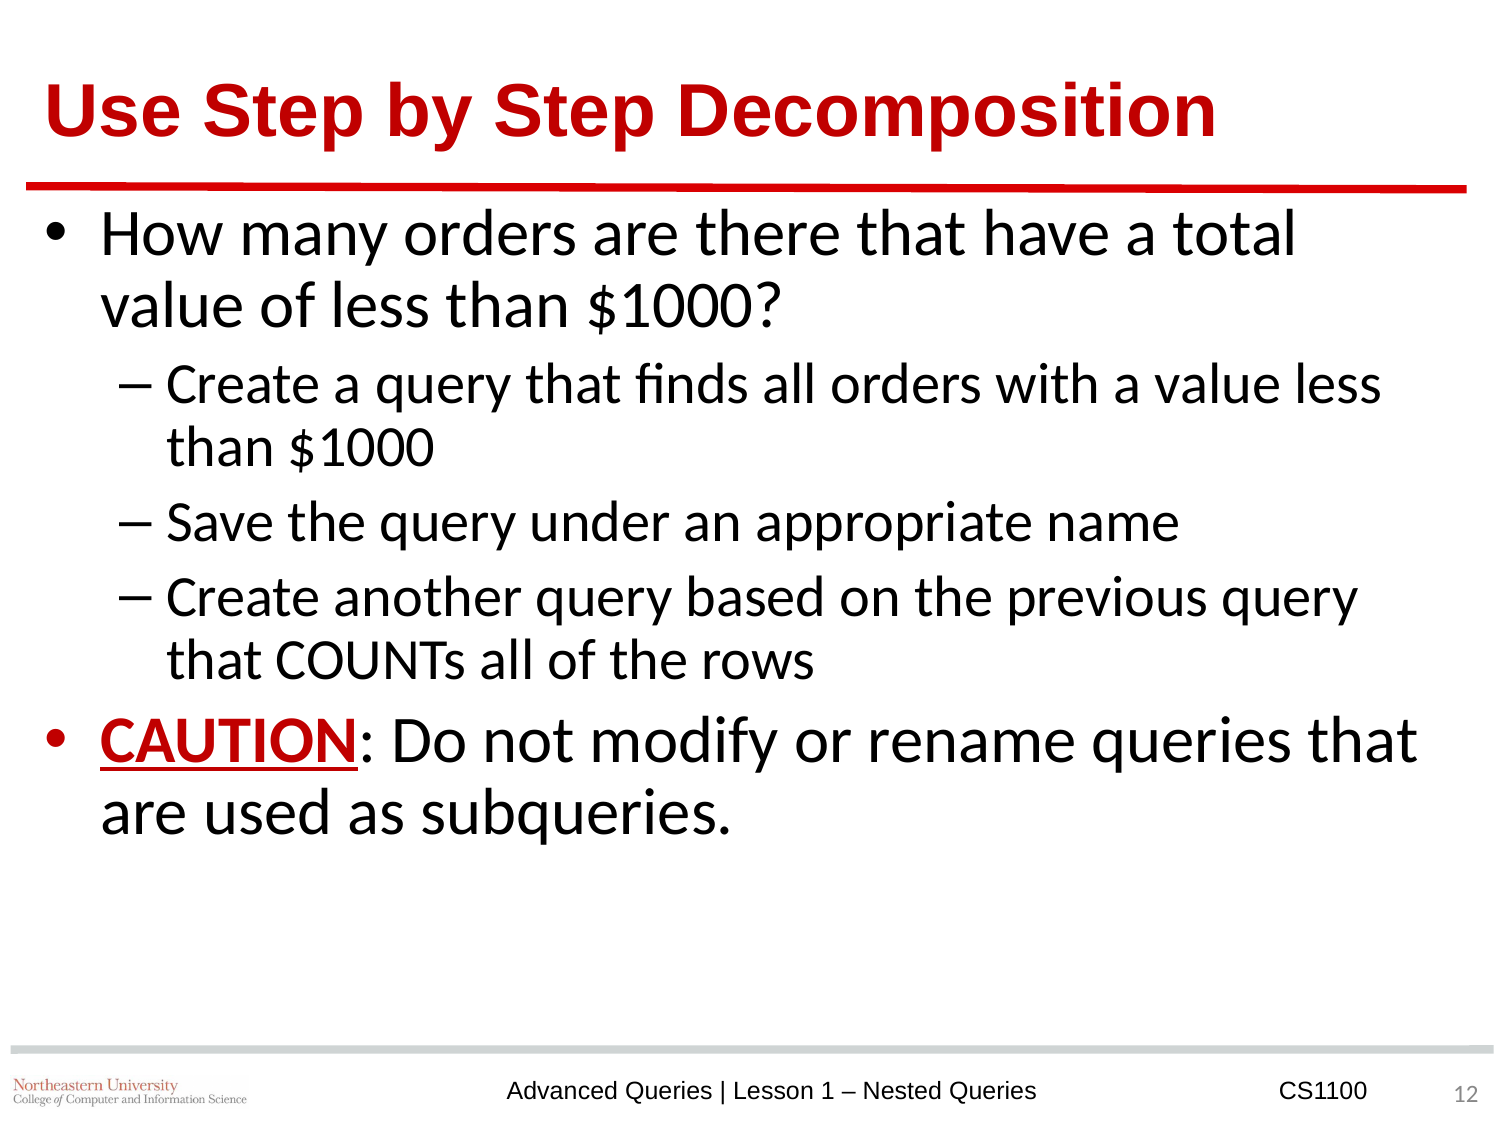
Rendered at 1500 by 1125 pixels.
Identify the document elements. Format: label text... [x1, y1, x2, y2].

slide_number ‹#› [1403, 1064, 1494, 1120]
picture [10, 1075, 249, 1109]
list How many orders are there that have a total value of less than $1000? Create a query that finds all orders with a value less than $1000 Save the query under an appropriate name Create another query based on the previous query that COUNTs all of the rows CAUTION: Do not modify or rename queries that are used as subqueries. [29, 190, 1473, 1033]
title Use Step by Step Decomposition [29, 43, 1495, 170]
